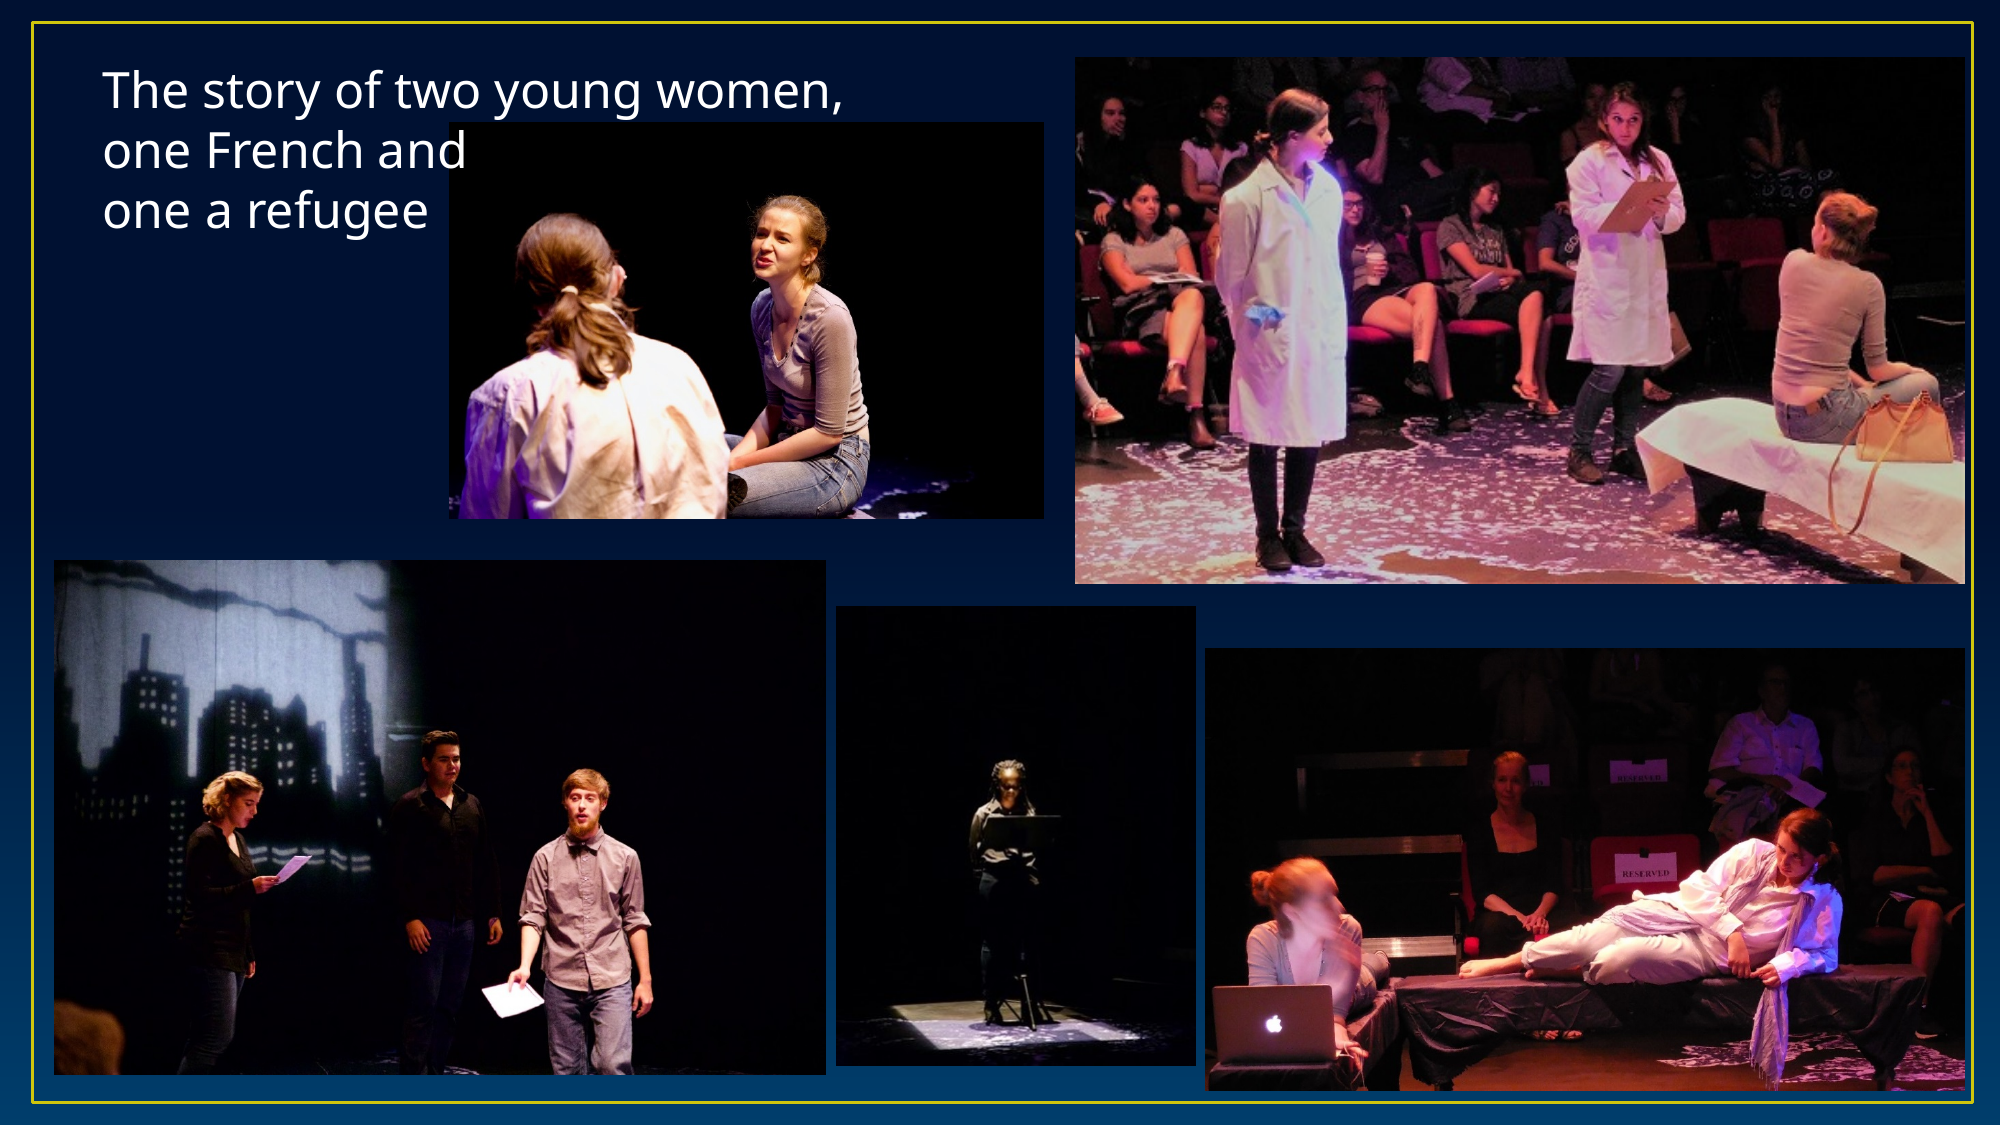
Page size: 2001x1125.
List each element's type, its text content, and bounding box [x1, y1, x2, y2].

picture [1205, 648, 1965, 1091]
picture [54, 559, 827, 1075]
text_box The story of two young women, one French and one a refugee [87, 50, 1092, 246]
picture [1075, 57, 1965, 584]
picture [449, 122, 1044, 519]
picture [836, 606, 1196, 1066]
